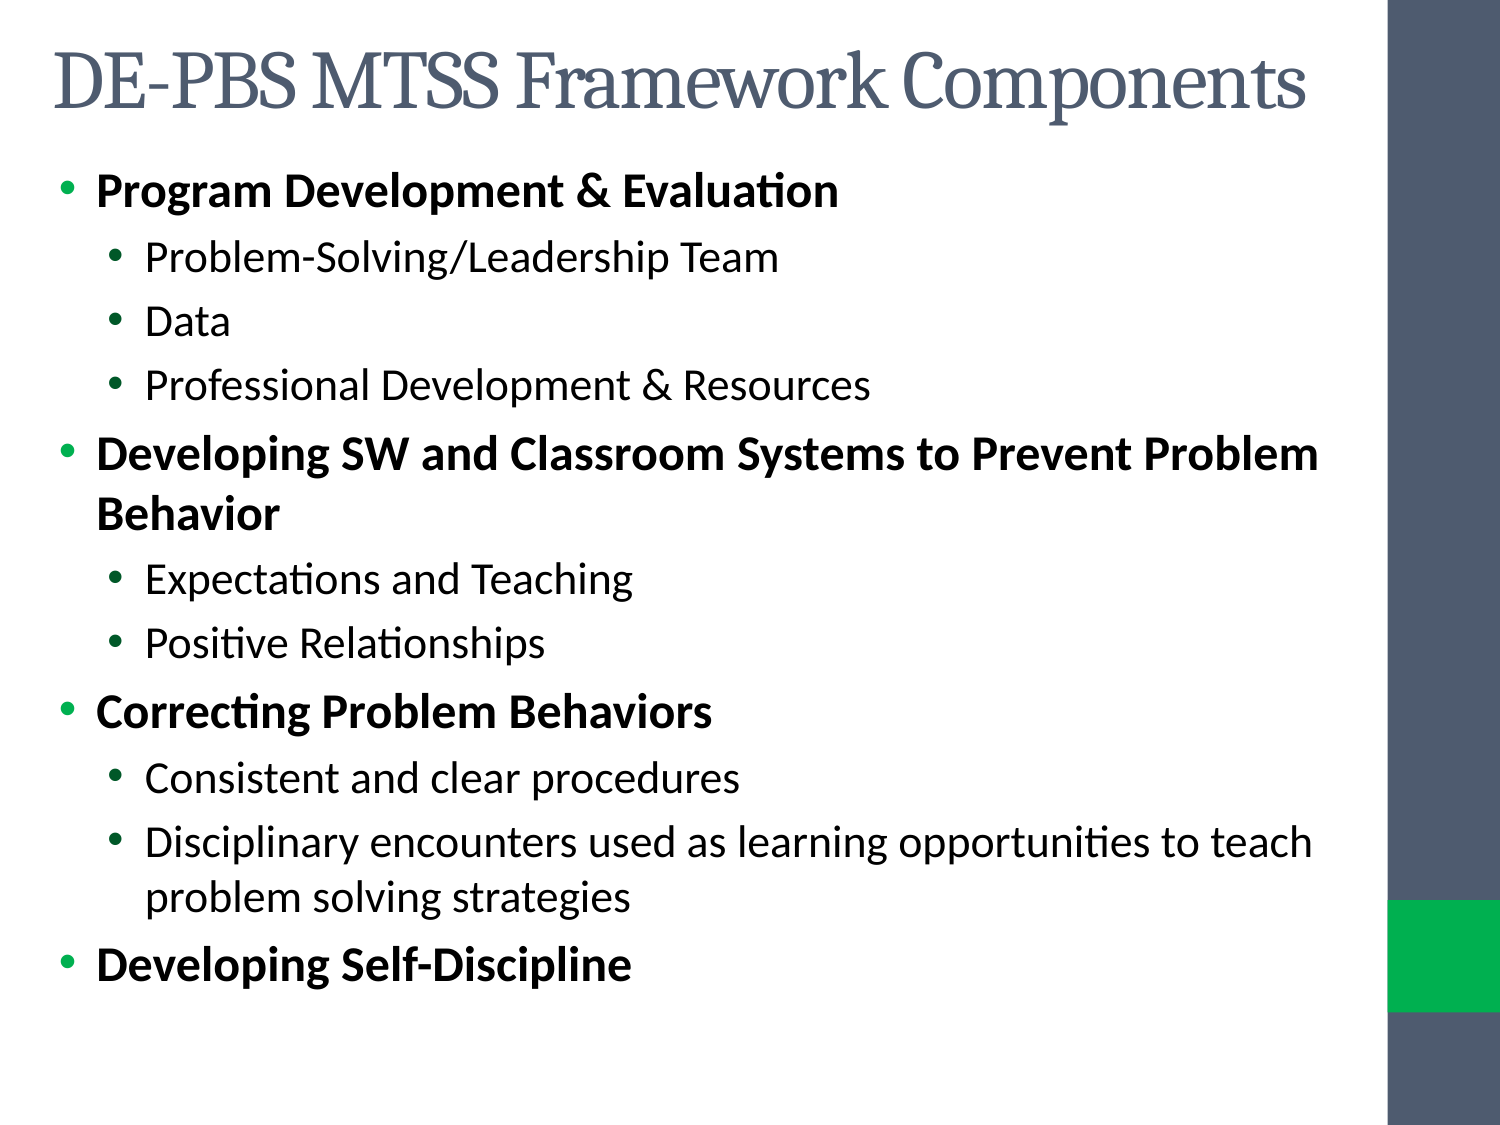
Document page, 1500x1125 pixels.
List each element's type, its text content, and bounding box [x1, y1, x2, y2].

title DE-PBS MTSS Framework Components [37, 0, 1400, 150]
list Program Development & Evaluation Problem-Solving/Leadership Team Data Professional Development & Resources Developing SW and Classroom Systems to Prevent Problem Behavior Expectations and Teaching Positive Relationships Correcting Problem Behaviors Consistent and clear procedures Disciplinary encounters used as learning opportunities to teach problem solving strategies Developing Self-Discipline [24, 149, 1338, 1050]
